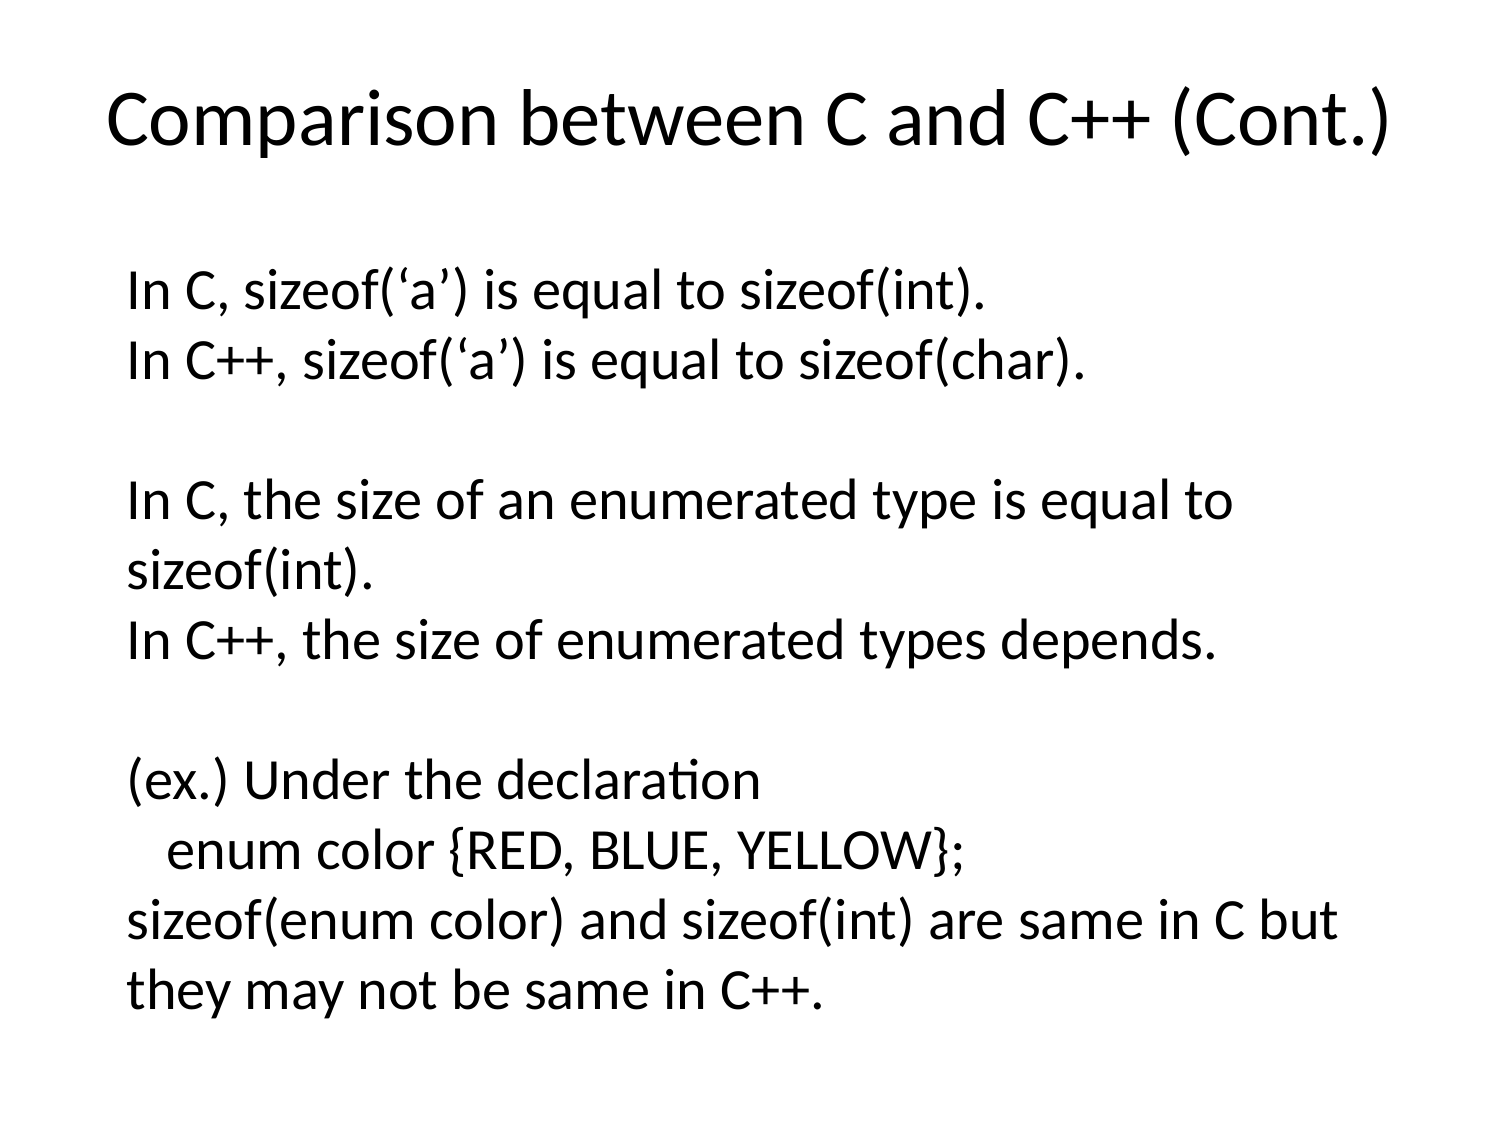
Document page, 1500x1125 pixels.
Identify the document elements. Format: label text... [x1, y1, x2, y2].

text_box Comparison between C and C++ (Cont.) [17, 19, 1484, 207]
text_box In C, sizeof(‘a’) is equal to sizeof(int). In C++, sizeof(‘a’) is equal to sizeof(char). In C, the size of an enumerated type is equal to sizeof(int). In C++, the size of enumerated types depends. (ex.) Under the declaration enum color {RED, BLUE, YELLOW}; sizeof(enum color) and sizeof(int) are same in C but they may not be same in C++. [112, 243, 1400, 1029]
